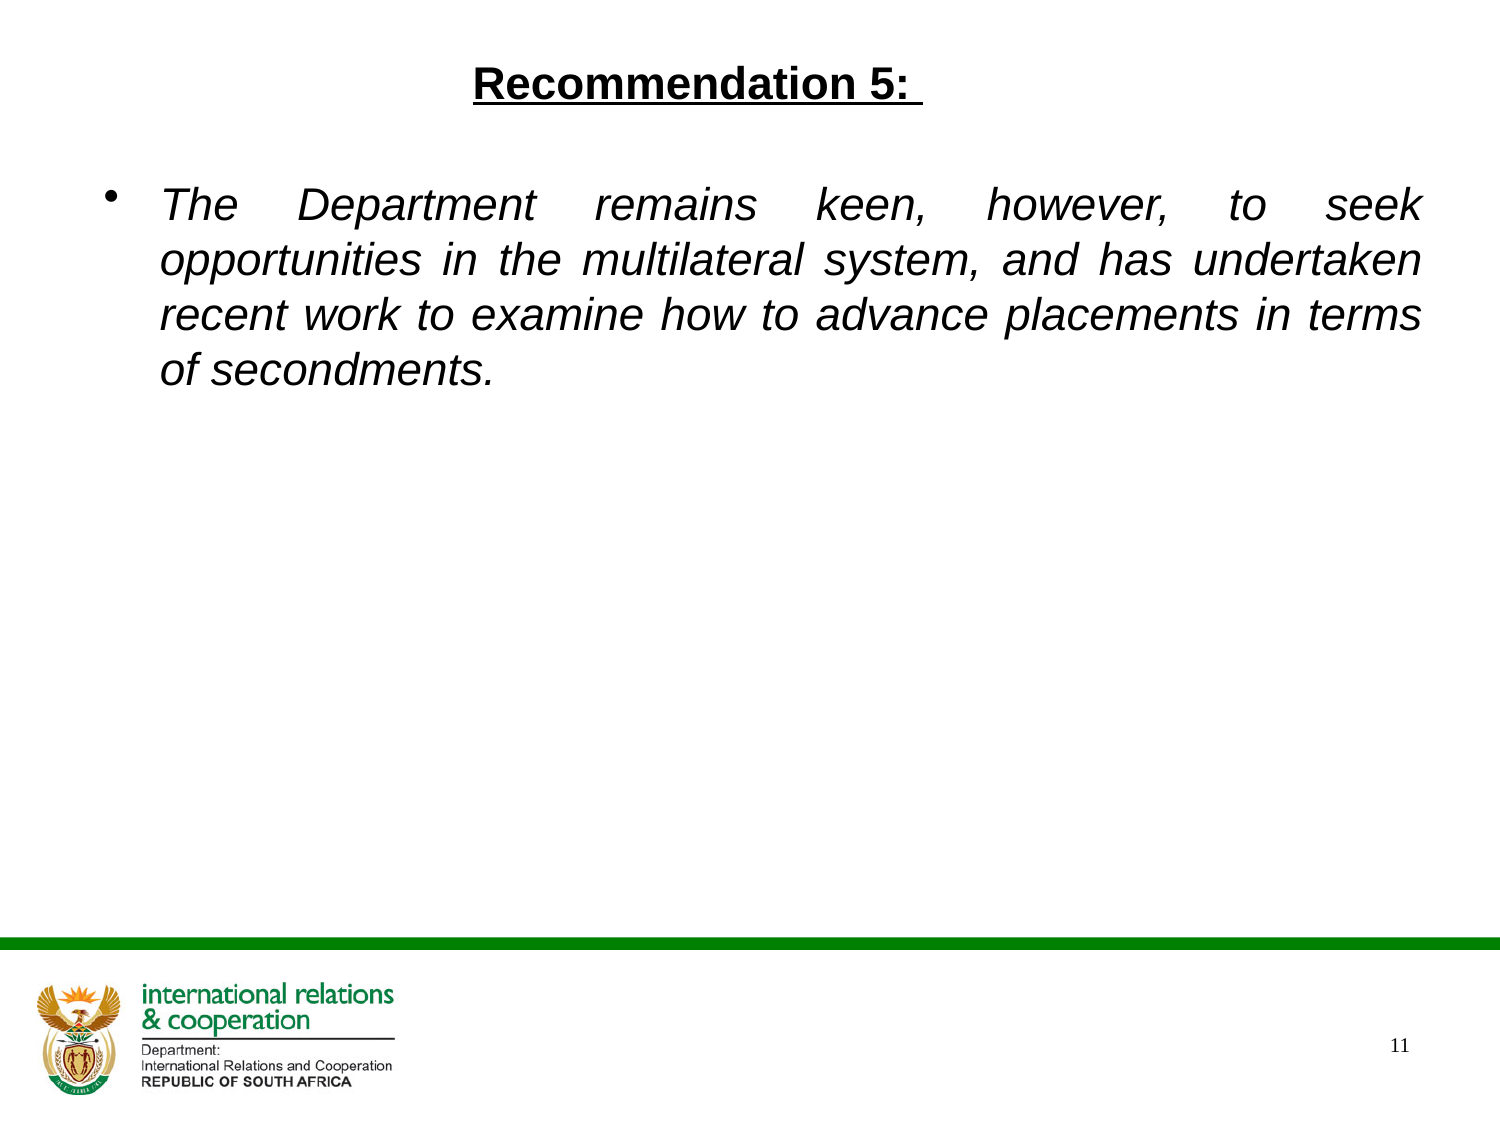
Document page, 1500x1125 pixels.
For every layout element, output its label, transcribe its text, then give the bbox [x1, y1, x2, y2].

slide_number 11 [1074, 1024, 1426, 1103]
title Recommendation 5: [74, 44, 1426, 173]
list The Department remains keen, however, to seek opportunities in the multilateral system, and has undertaken recent work to examine how to advance placements in terms of secondments. [88, 166, 1439, 637]
picture [37, 974, 400, 1095]
